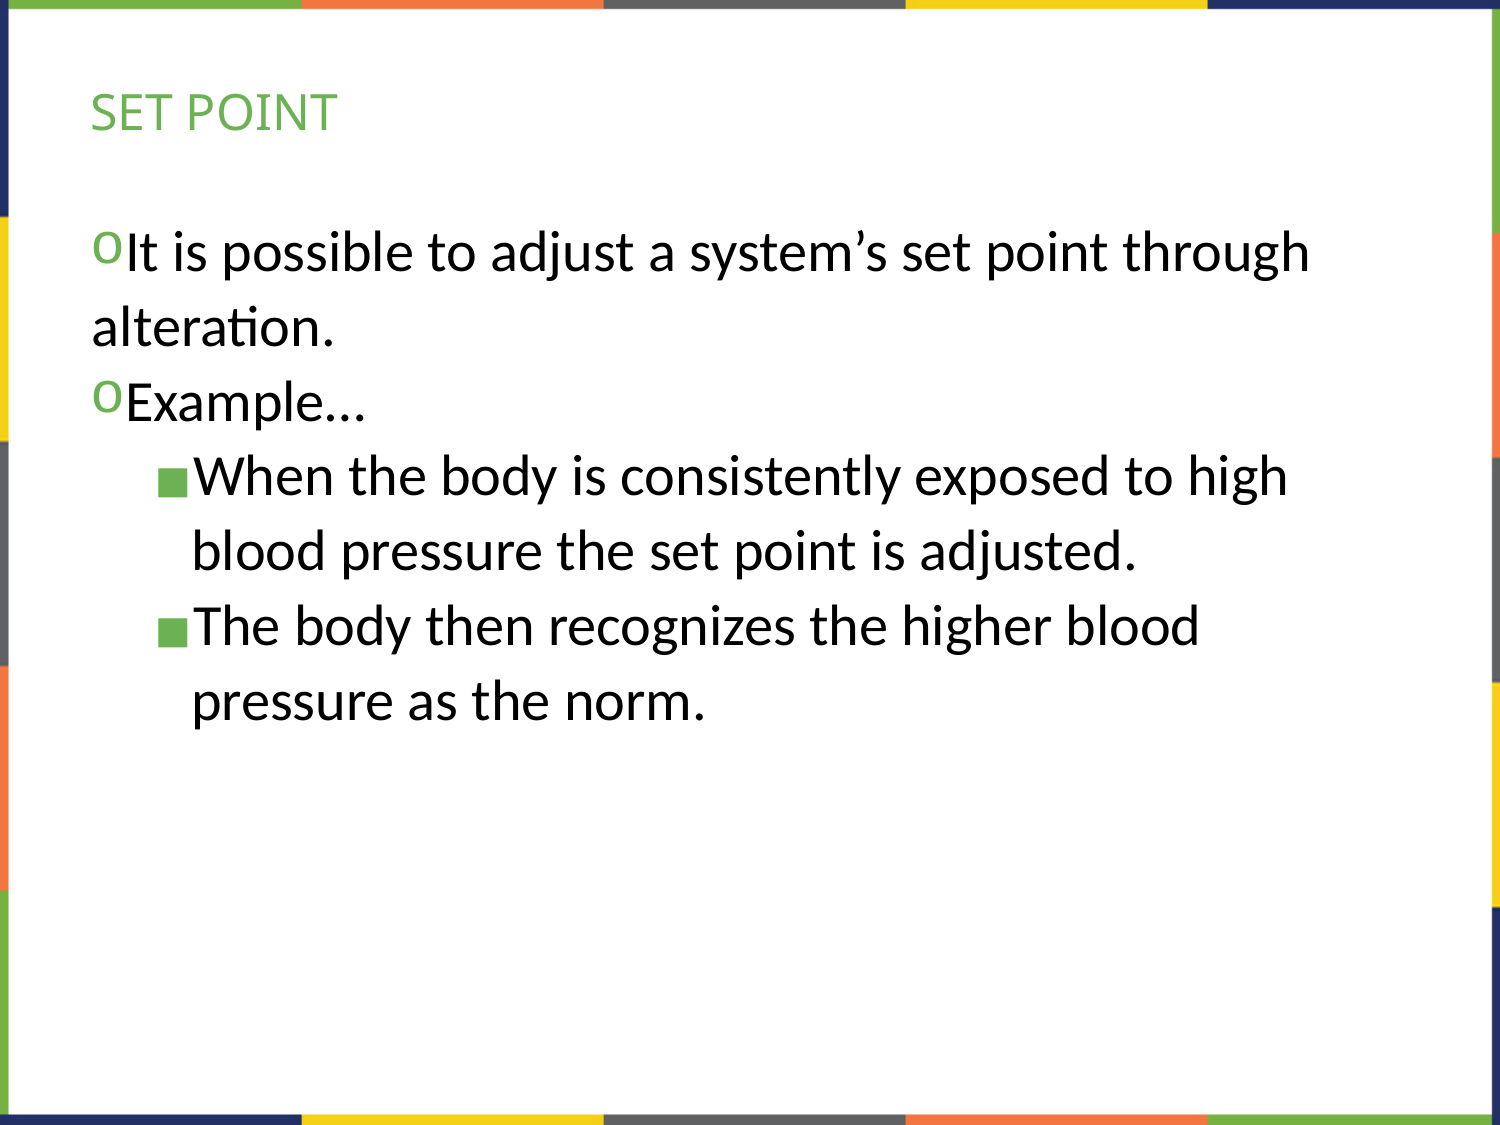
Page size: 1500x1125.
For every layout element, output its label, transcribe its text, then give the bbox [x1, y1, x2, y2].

title SET POINT [75, 39, 1398, 148]
list It is possible to adjust a system’s set point through alteration. Example… When the body is consistently exposed to high blood pressure the set point is adjusted. The body then recognizes the higher blood pressure as the norm. [75, 200, 1398, 986]
picture [0, 0, 1500, 1125]
